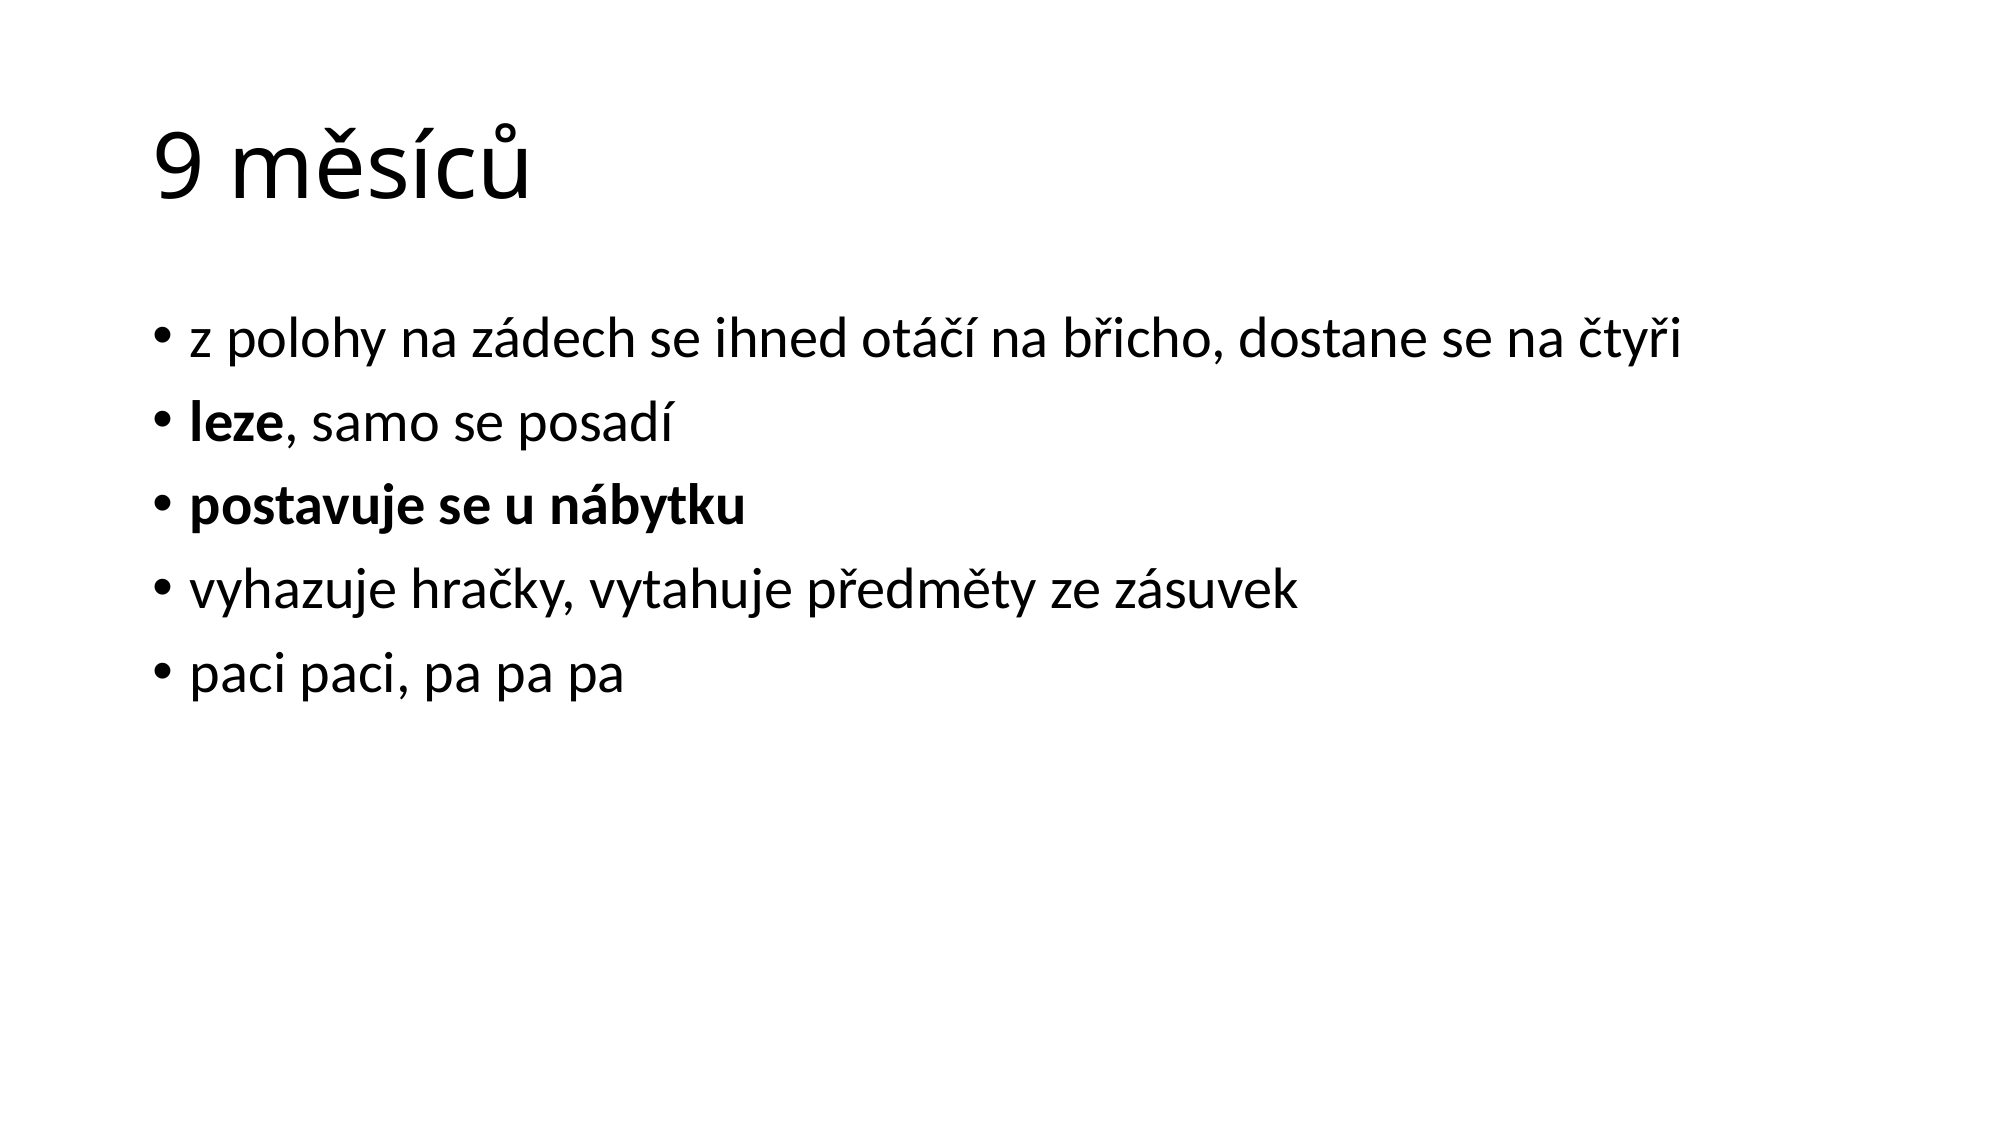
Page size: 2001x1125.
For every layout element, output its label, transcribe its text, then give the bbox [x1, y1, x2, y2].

title 9 měsíců [137, 59, 1863, 278]
list z polohy na zádech se ihned otáčí na břicho, dostane se na čtyři leze, samo se posadí postavuje se u nábytku vyhazuje hračky, vytahuje předměty ze zásuvek paci paci, pa pa pa [137, 299, 1863, 1014]
